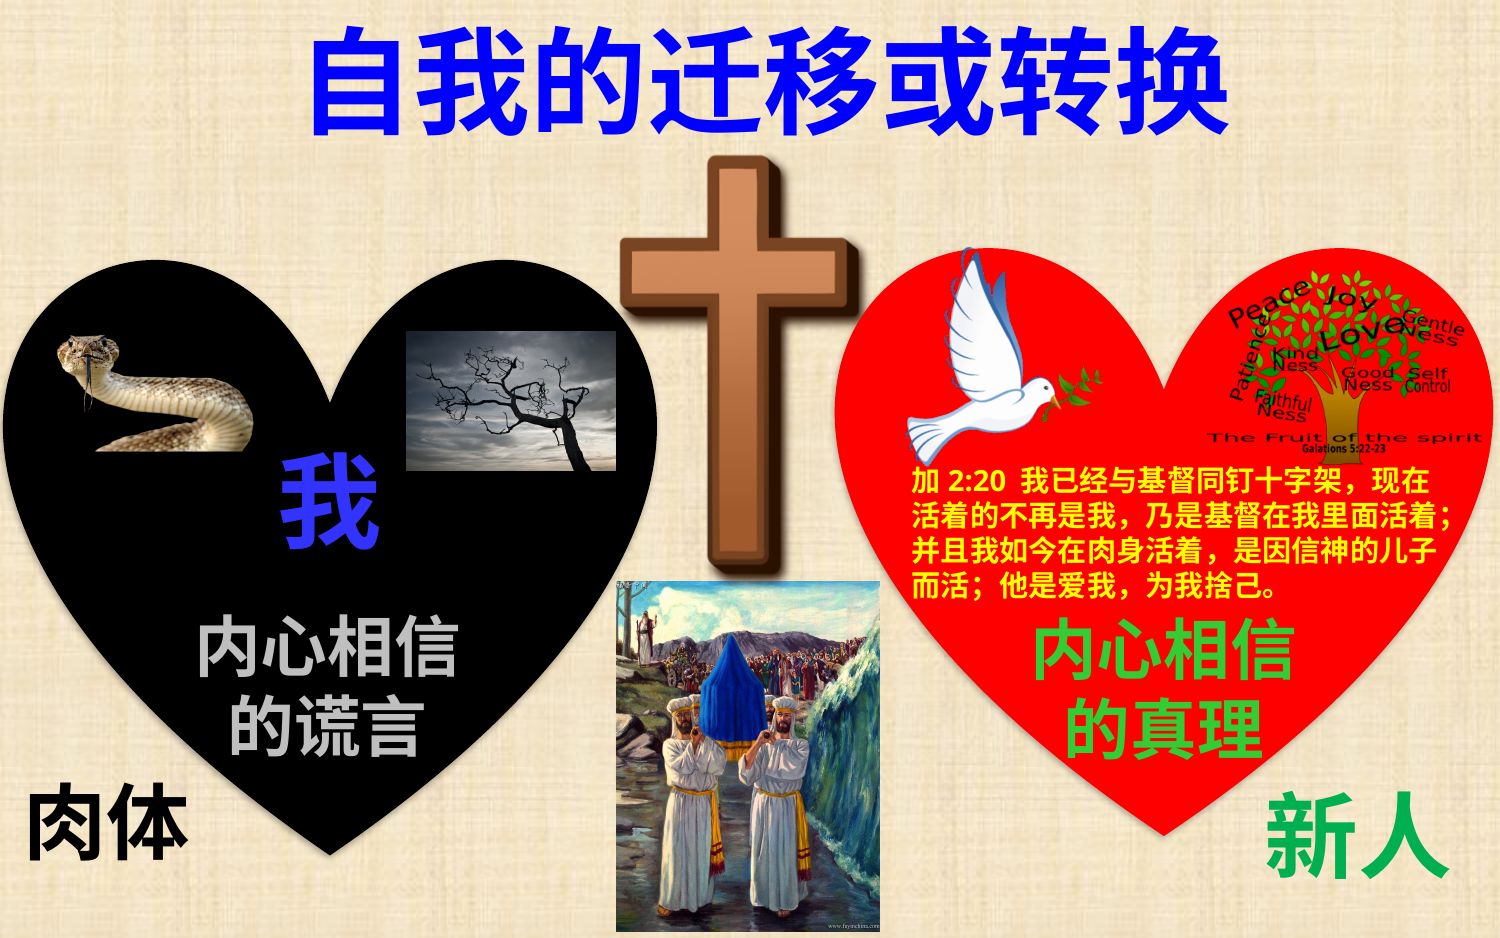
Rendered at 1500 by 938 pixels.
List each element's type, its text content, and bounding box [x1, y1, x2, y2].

text_box 自我的迁移或转换 [282, 0, 1345, 123]
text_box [836, 240, 1500, 900]
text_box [0, 252, 655, 879]
picture [540, 132, 951, 933]
